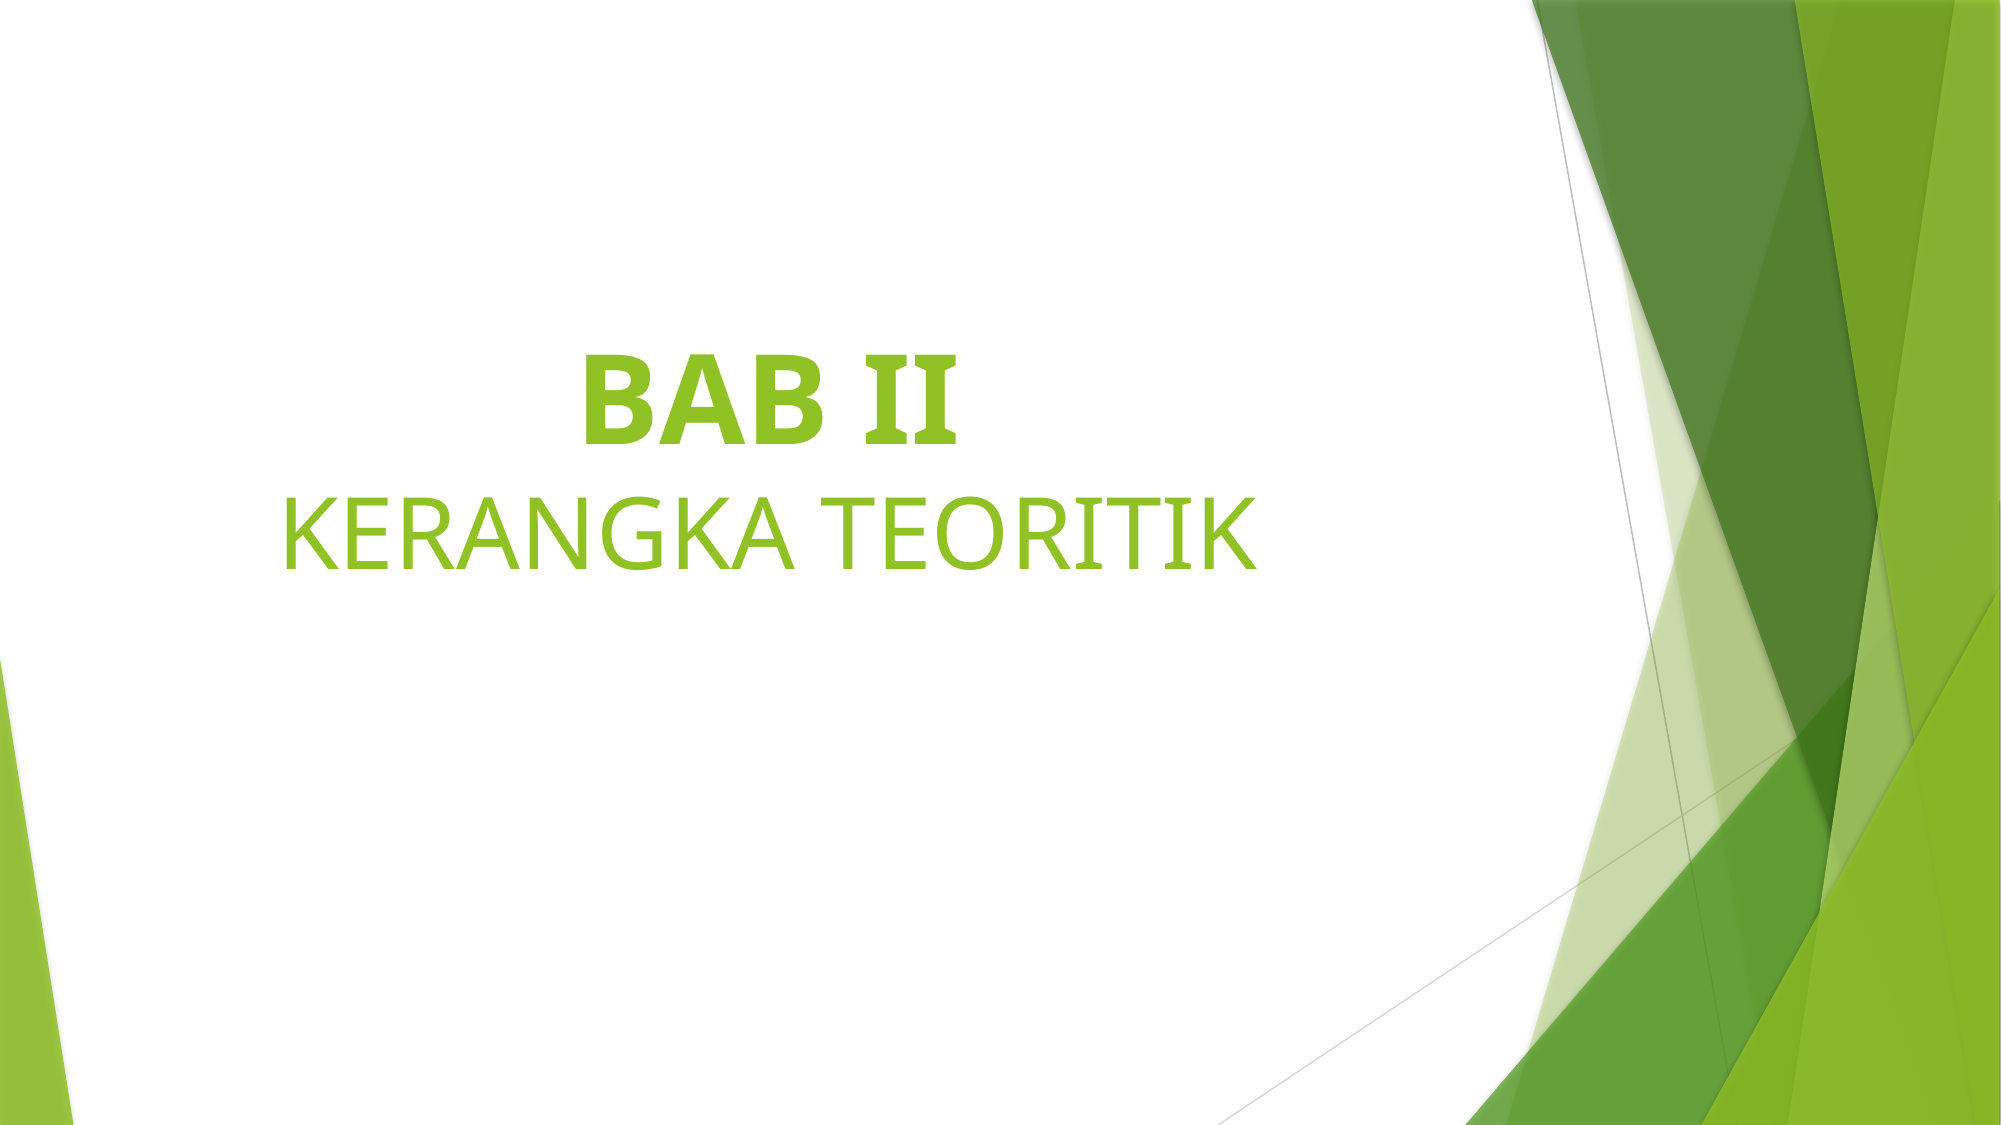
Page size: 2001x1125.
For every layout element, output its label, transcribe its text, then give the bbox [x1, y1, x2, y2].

title BAB II KERANGKA TEORITIK [62, 311, 1473, 903]
